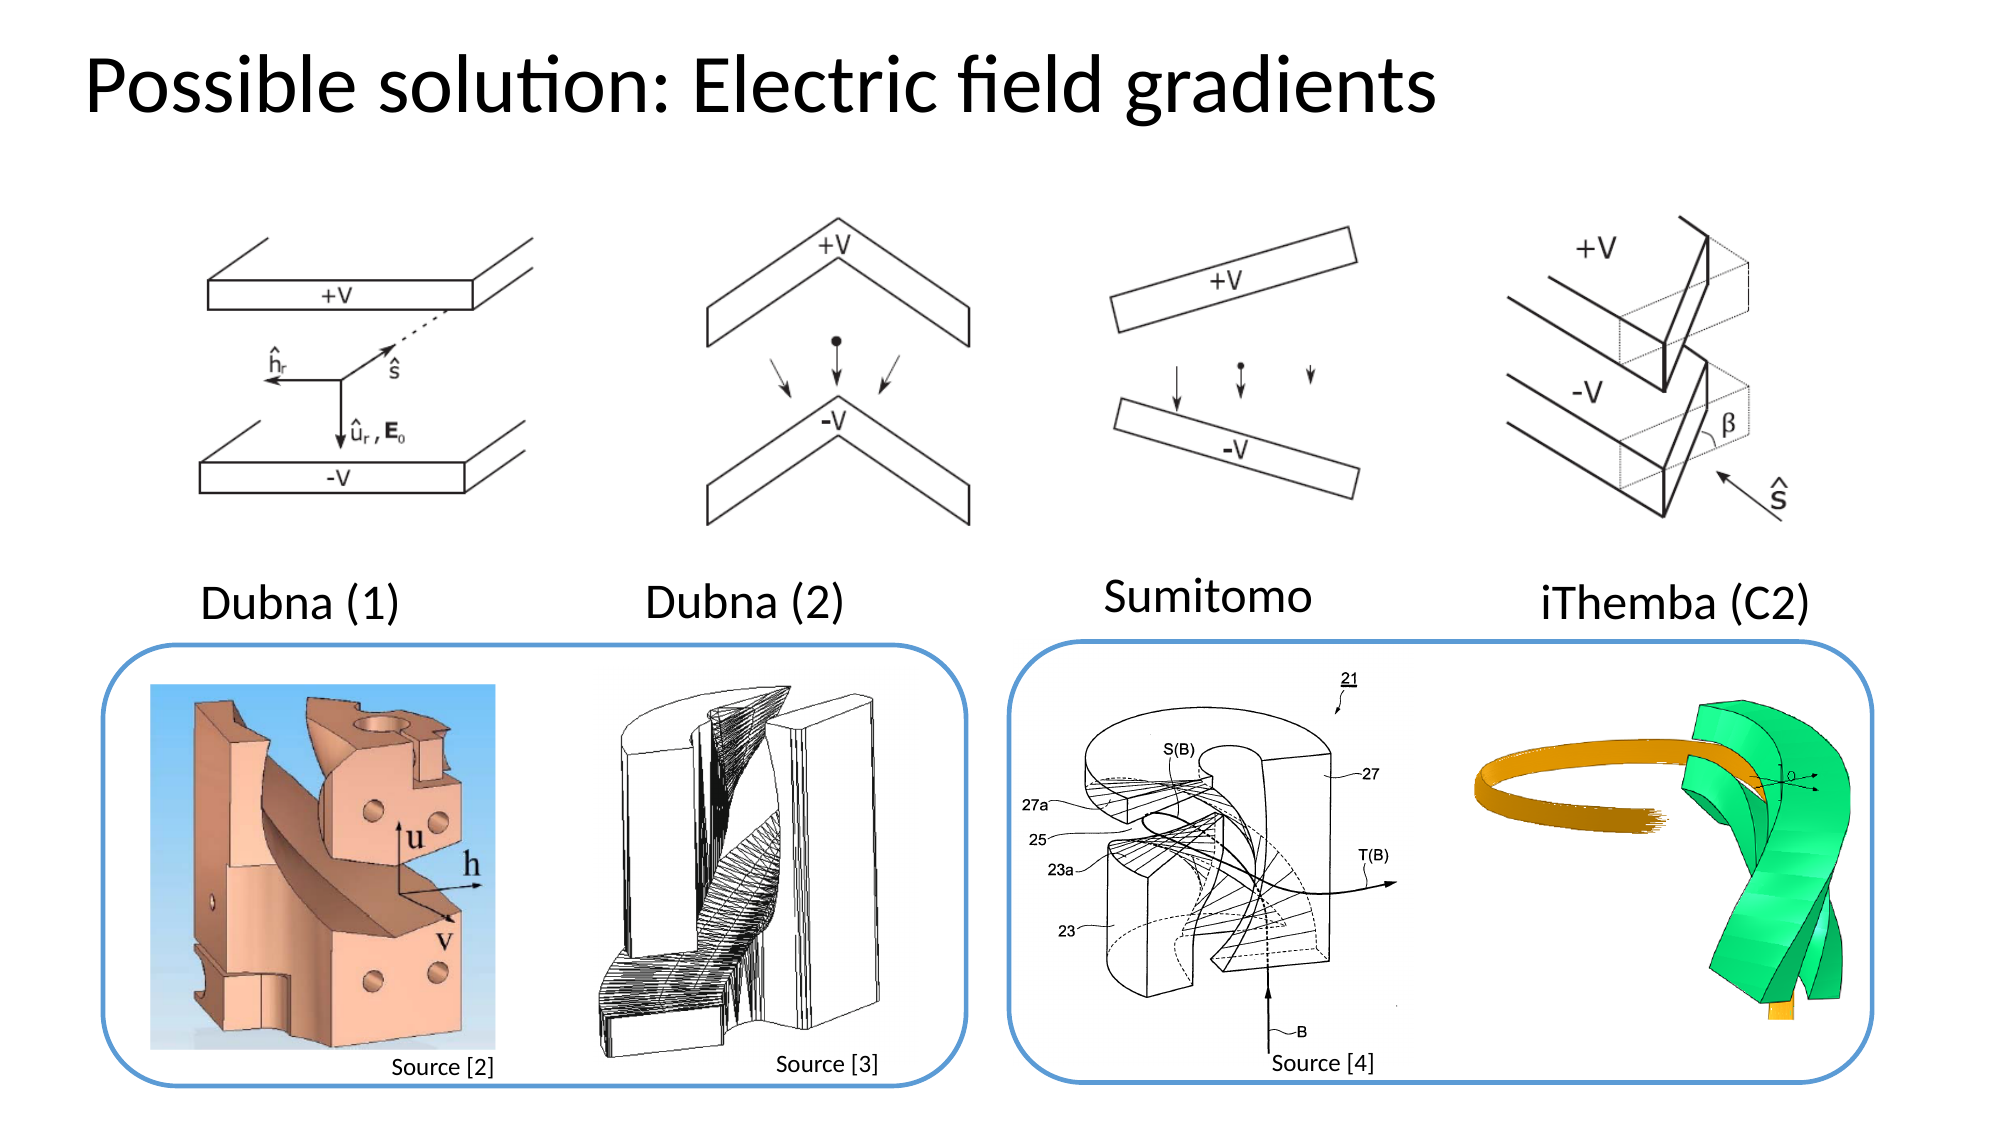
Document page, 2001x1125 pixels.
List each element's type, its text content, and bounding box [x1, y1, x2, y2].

picture [148, 682, 498, 1050]
picture [593, 665, 919, 1065]
list Dubna (1) [185, 568, 488, 643]
picture [620, 197, 998, 547]
text_box Dubna (2) [630, 567, 933, 648]
picture [1079, 177, 1434, 528]
text_box [1007, 688, 1013, 1036]
text_box iThemba (C2) [1525, 568, 1873, 661]
text_box [101, 643, 968, 1087]
text_box [1034, 1066, 1257, 1084]
picture [1450, 697, 1851, 1023]
text_box Source [2] [376, 1043, 510, 1088]
text_box Source [4] [1257, 1066, 1391, 1084]
picture [1496, 184, 1806, 538]
text_box Sumitomo [1088, 561, 1391, 639]
title Possible solution: Electric field gradients [69, 0, 1795, 194]
text_box Source [3] [761, 1065, 895, 1085]
picture [168, 197, 540, 504]
text_box [1391, 640, 1874, 1084]
picture [1013, 639, 1414, 1066]
